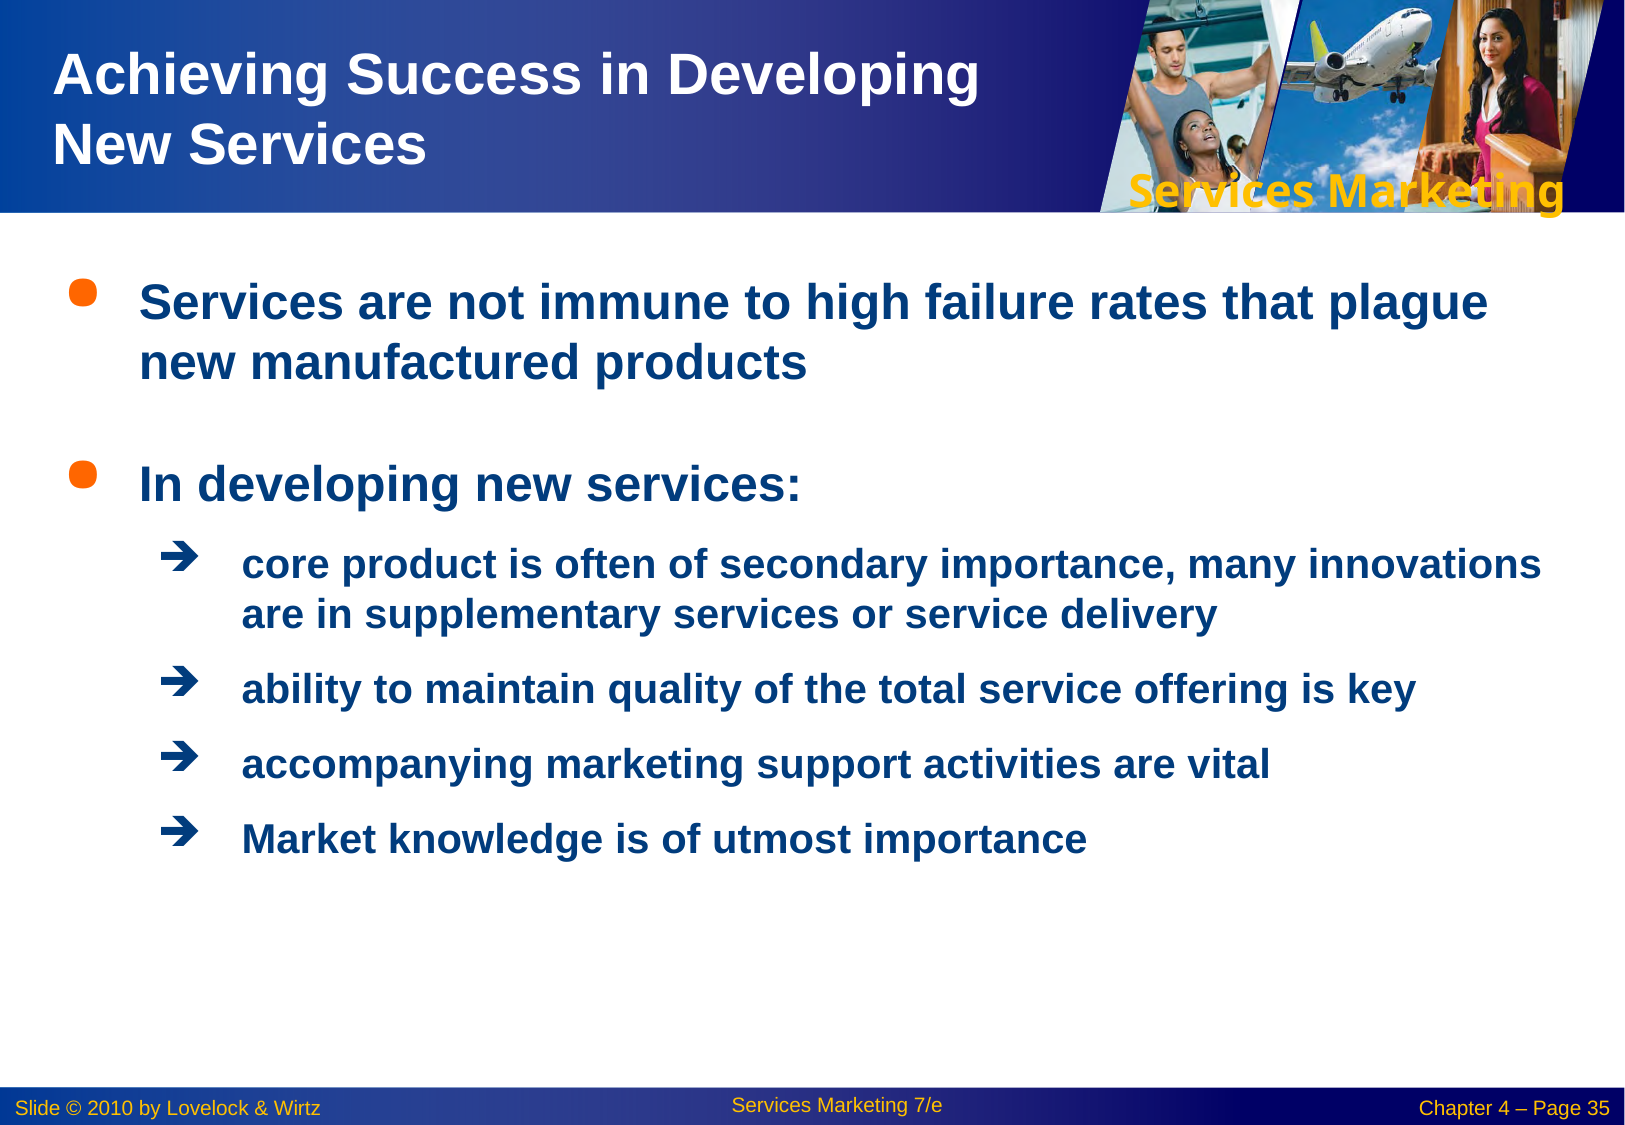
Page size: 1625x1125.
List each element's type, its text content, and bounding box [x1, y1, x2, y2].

picture [1546, 187, 1556, 202]
list Services are not immune to high failure rates that plague new manufactured products In developing new services: core product is often of secondary importance, many innovations are in supplementary services or service delivery ability to maintain quality of the total service offering is key accompanying marketing support activities are vital Market knowledge is of utmost importance [49, 261, 1588, 1051]
title Achieving Success in Developing New Services [36, 37, 1088, 176]
picture [1162, 186, 1172, 192]
picture [1100, 0, 1604, 213]
